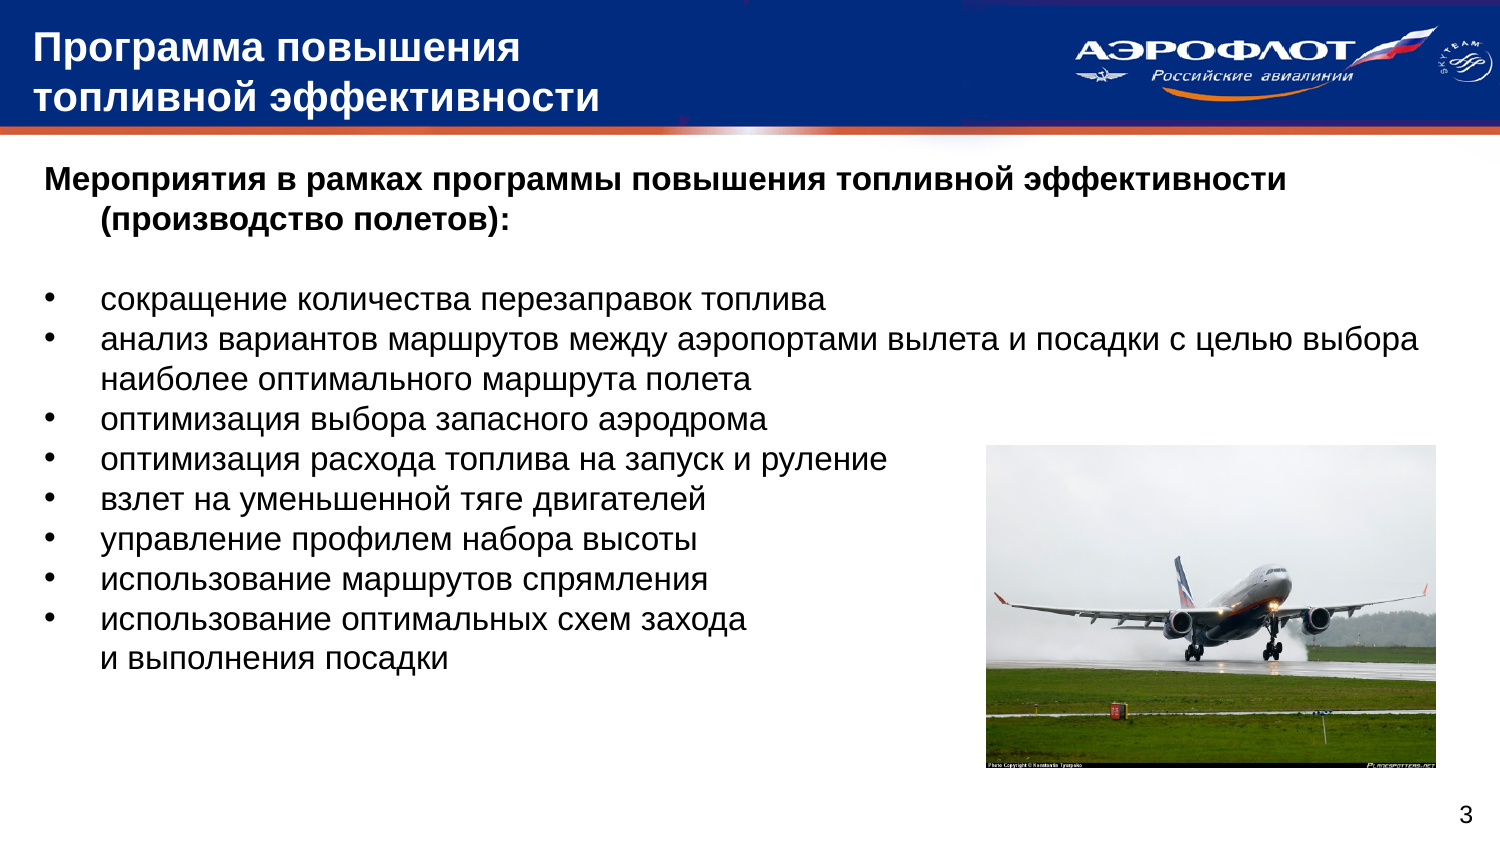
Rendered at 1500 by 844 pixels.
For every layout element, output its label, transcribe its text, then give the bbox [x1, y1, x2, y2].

title Программа повышения топливной эффективности [17, 0, 1351, 141]
slide_number 3 [1312, 790, 1489, 836]
picture [0, 0, 1500, 844]
text_box Мероприятия в рамках программы повышения топливной эффективности (производство полетов): сокращение количества перезаправок топлива анализ вариантов маршрутов между аэропортами вылета и посадки с целью выбора наиболее оптимального маршрута полета оптимизация выбора запасного аэродрома оптимизация расхода топлива на запуск и руление взлет на уменьшенной тяге двигателей управление профилем набора высоты использование маршрутов спрямления использование оптимальных схем захода и выполнения посадки [29, 150, 1459, 777]
